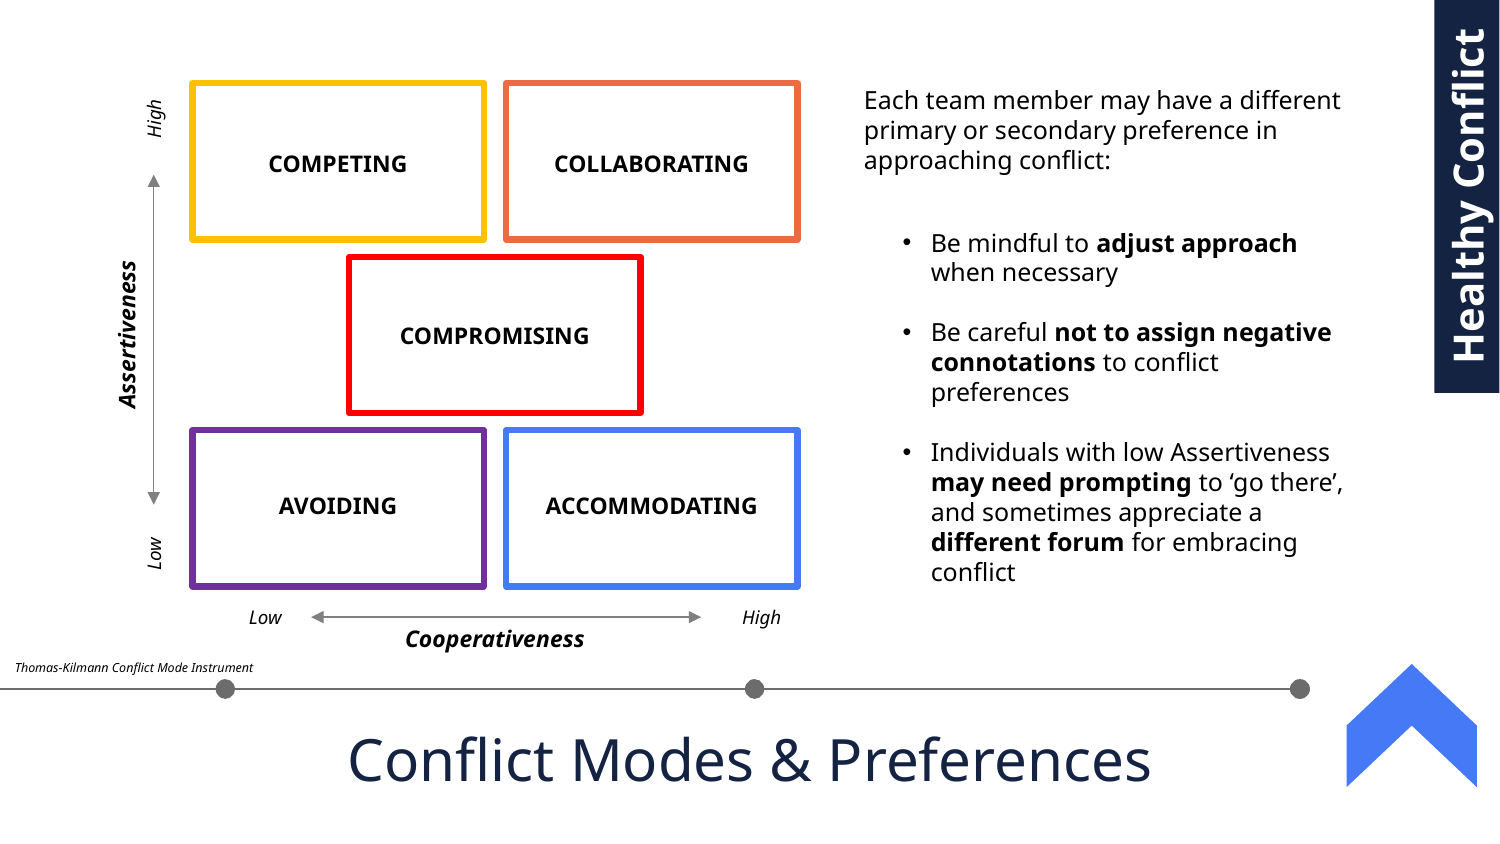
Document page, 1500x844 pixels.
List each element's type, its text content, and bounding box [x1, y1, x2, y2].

text_box [1346, 663, 1477, 788]
text_box Conflict Modes & Preferences [0, 707, 1500, 808]
text_box Thomas-Kilmann Conflict Mode Instrument [0, 652, 402, 683]
text_box Healthy Conflict [1434, 0, 1500, 393]
text_box [215, 683, 235, 688]
text_box Each team member may have a different primary or secondary preference in approaching conflict: [848, 77, 1368, 182]
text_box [104, 72, 808, 661]
text_box [1290, 679, 1310, 699]
text_box Be mindful to adjust approach when necessary Be careful not to assign negative connotations to conflict preferences Individuals with low Assertiveness may need prompting to ‘go there’, and sometimes appreciate a different forum for embracing conflict [887, 219, 1368, 594]
text_box [745, 679, 765, 688]
